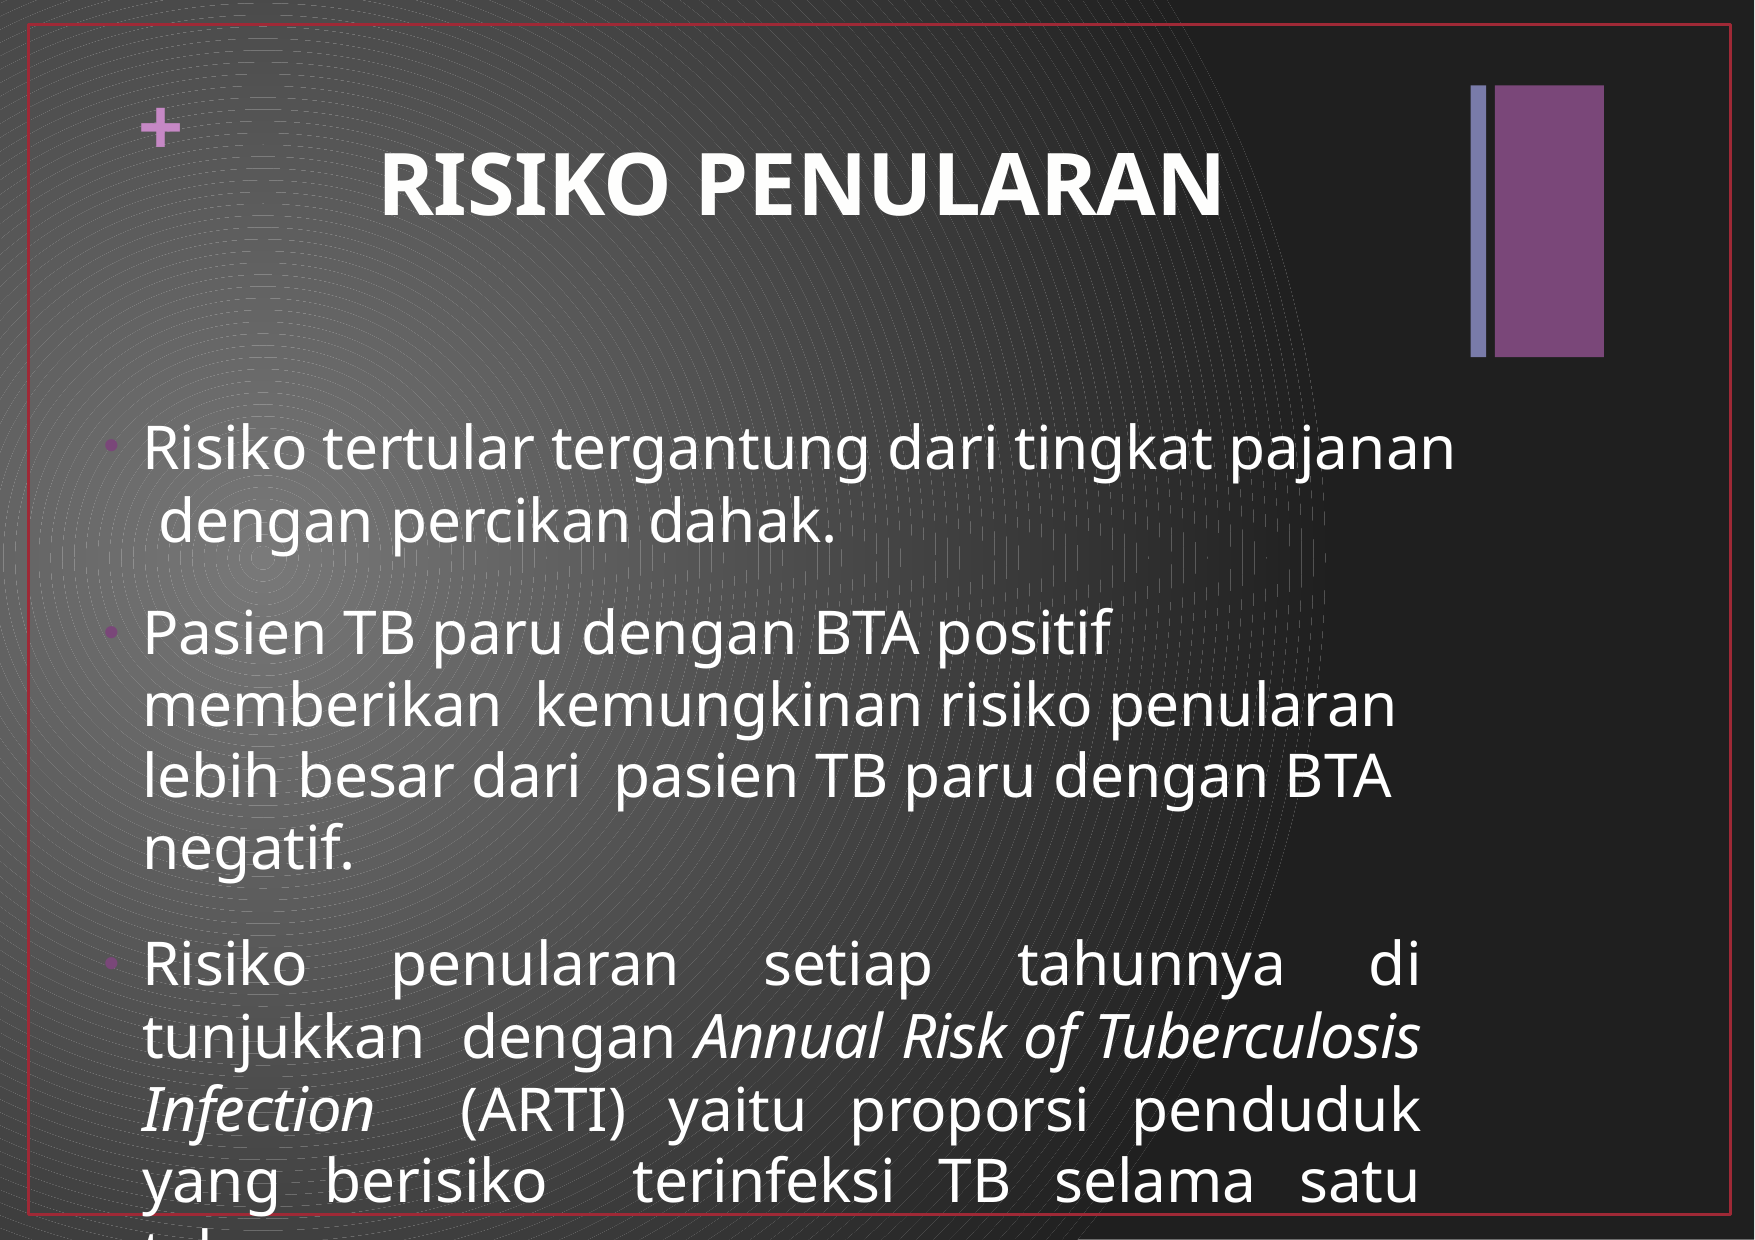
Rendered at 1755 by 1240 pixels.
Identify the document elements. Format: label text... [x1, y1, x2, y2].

text_box Risiko tertular tergantung dari tingkat pajanan dengan percikan dahak. Pasien TB paru dengan BTA positif memberikan kemungkinan risiko penularan lebih besar dari pasien TB paru dengan BTA negatif. Risiko penularan setiap tahunnya di tunjukkan dengan Annual Risk of Tuberculosis Infection (ARTI) yaitu proporsi penduduk yang berisiko terinfeksi TB selama satu tahun. [101, 407, 1471, 1240]
text_box [1470, 85, 1487, 358]
text_box [1494, 85, 1604, 358]
text_box + [136, 74, 187, 170]
title RISIKO PENULARAN [375, 24, 1281, 234]
